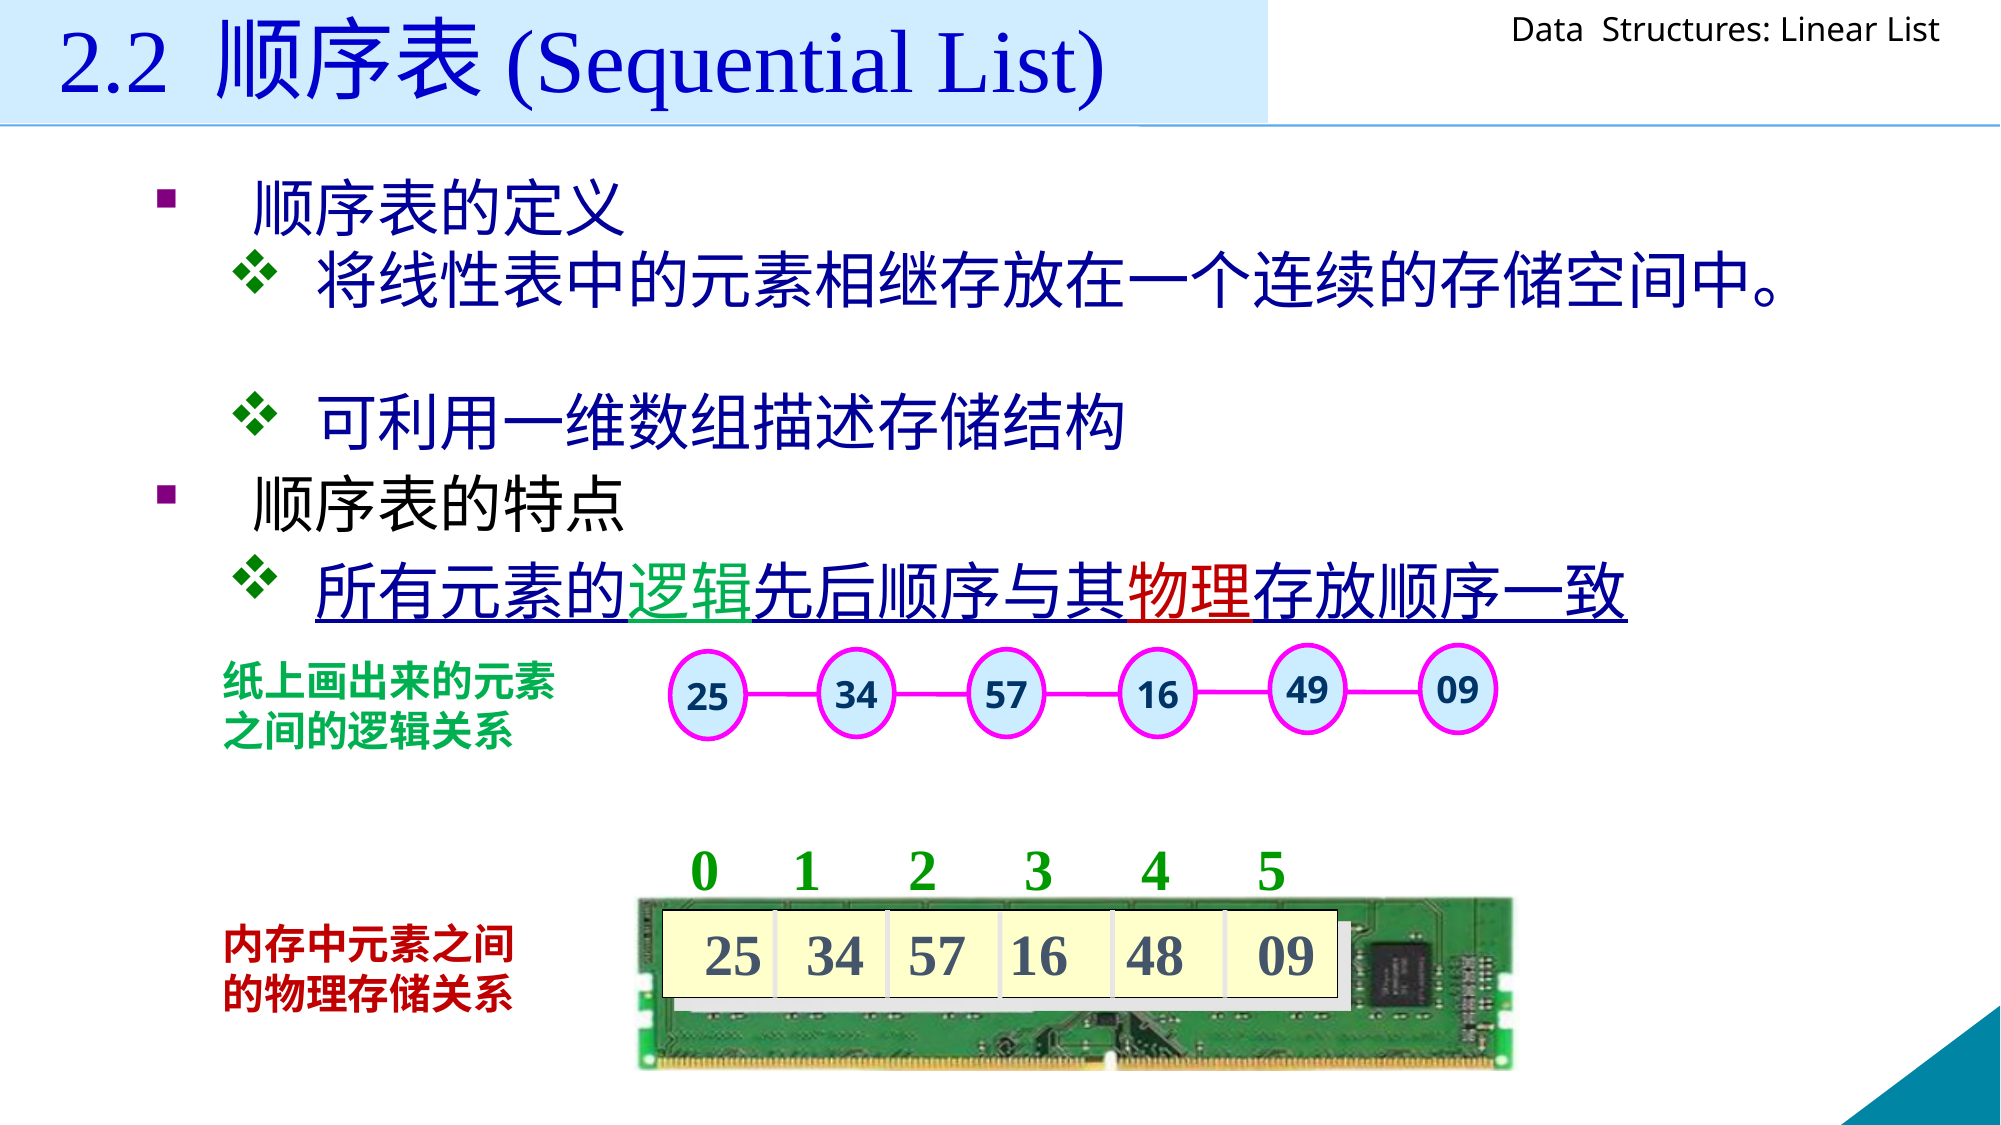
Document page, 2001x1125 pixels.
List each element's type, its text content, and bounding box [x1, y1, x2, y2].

list 顺序表的定义 将线性表中的元素相继存放在一个连续的存储空间中。 可利用一维数组描述存储结构 顺序表的特点 所有元素的逻辑先后顺序与其物理存放顺序一致 [137, 161, 1863, 1014]
text_box 09 [1420, 645, 1497, 733]
text_box 内存中元素之间的物理存储关系 [207, 910, 542, 1025]
text_box 纸上画出来的元素之间的逻辑关系 [207, 647, 599, 762]
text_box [480, 824, 1349, 1006]
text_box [670, 645, 1346, 739]
picture [633, 894, 1520, 1071]
title 2.2 顺序表(Sequential List) [43, 7, 1769, 121]
